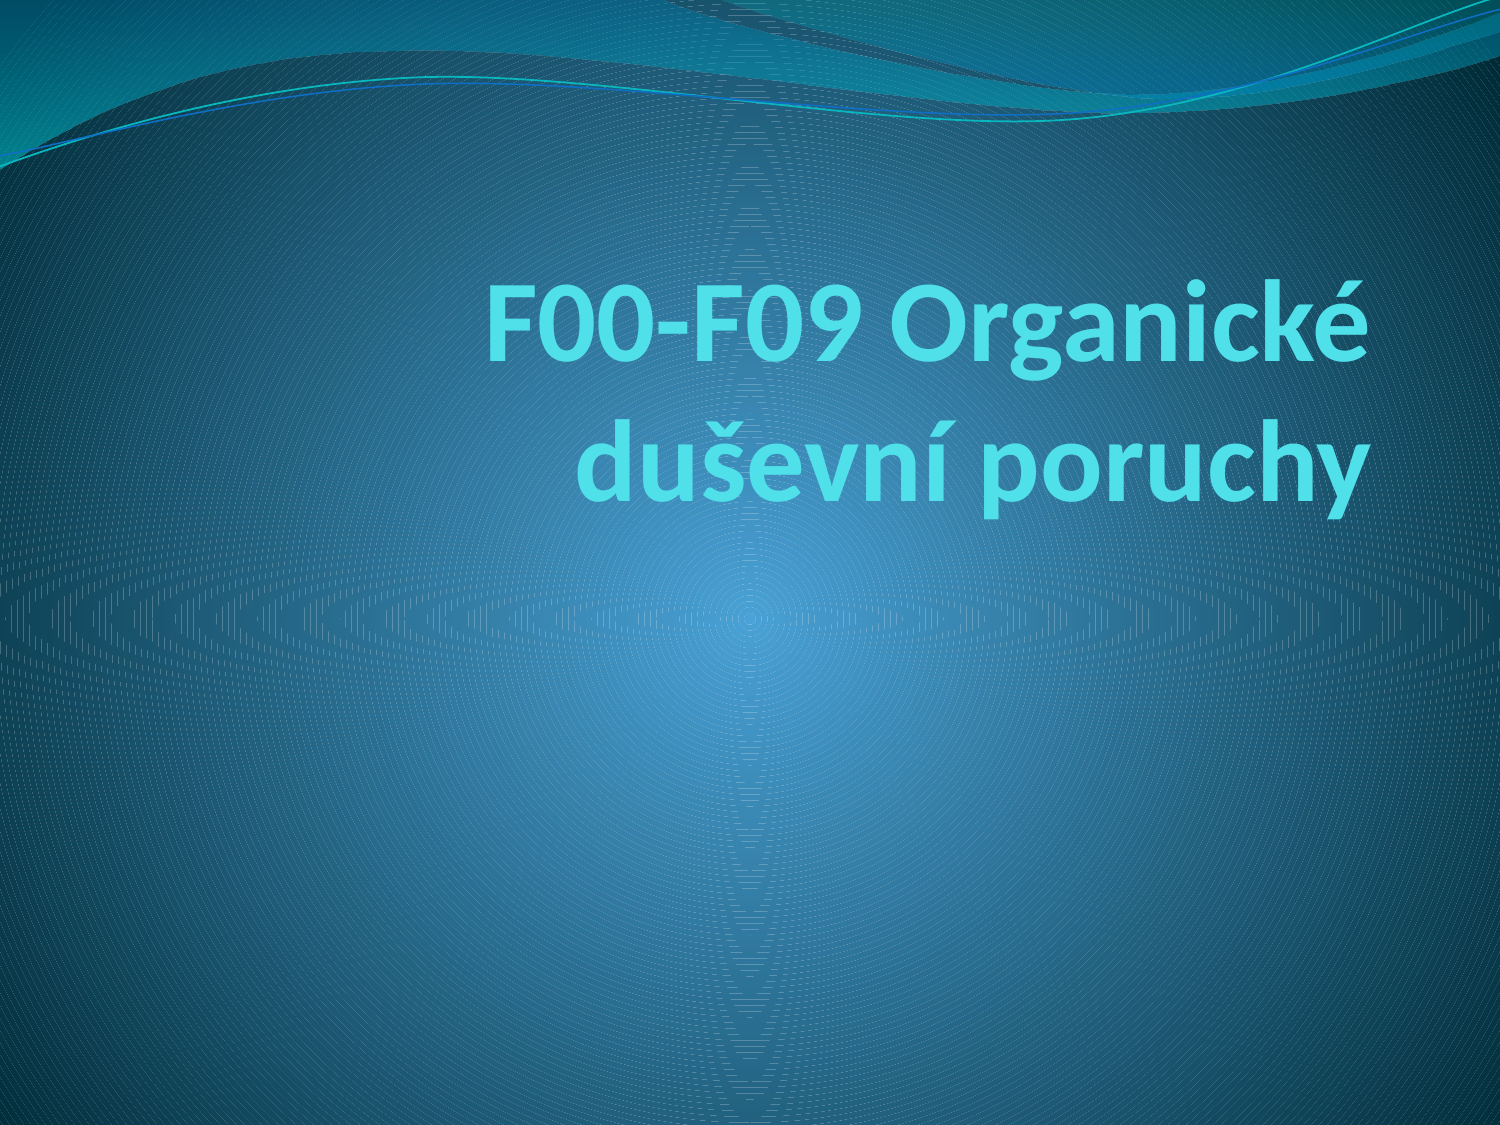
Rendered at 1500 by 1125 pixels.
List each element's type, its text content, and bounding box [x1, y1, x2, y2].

title F00-F09 Organické duševní poruchy [87, 224, 1376, 525]
